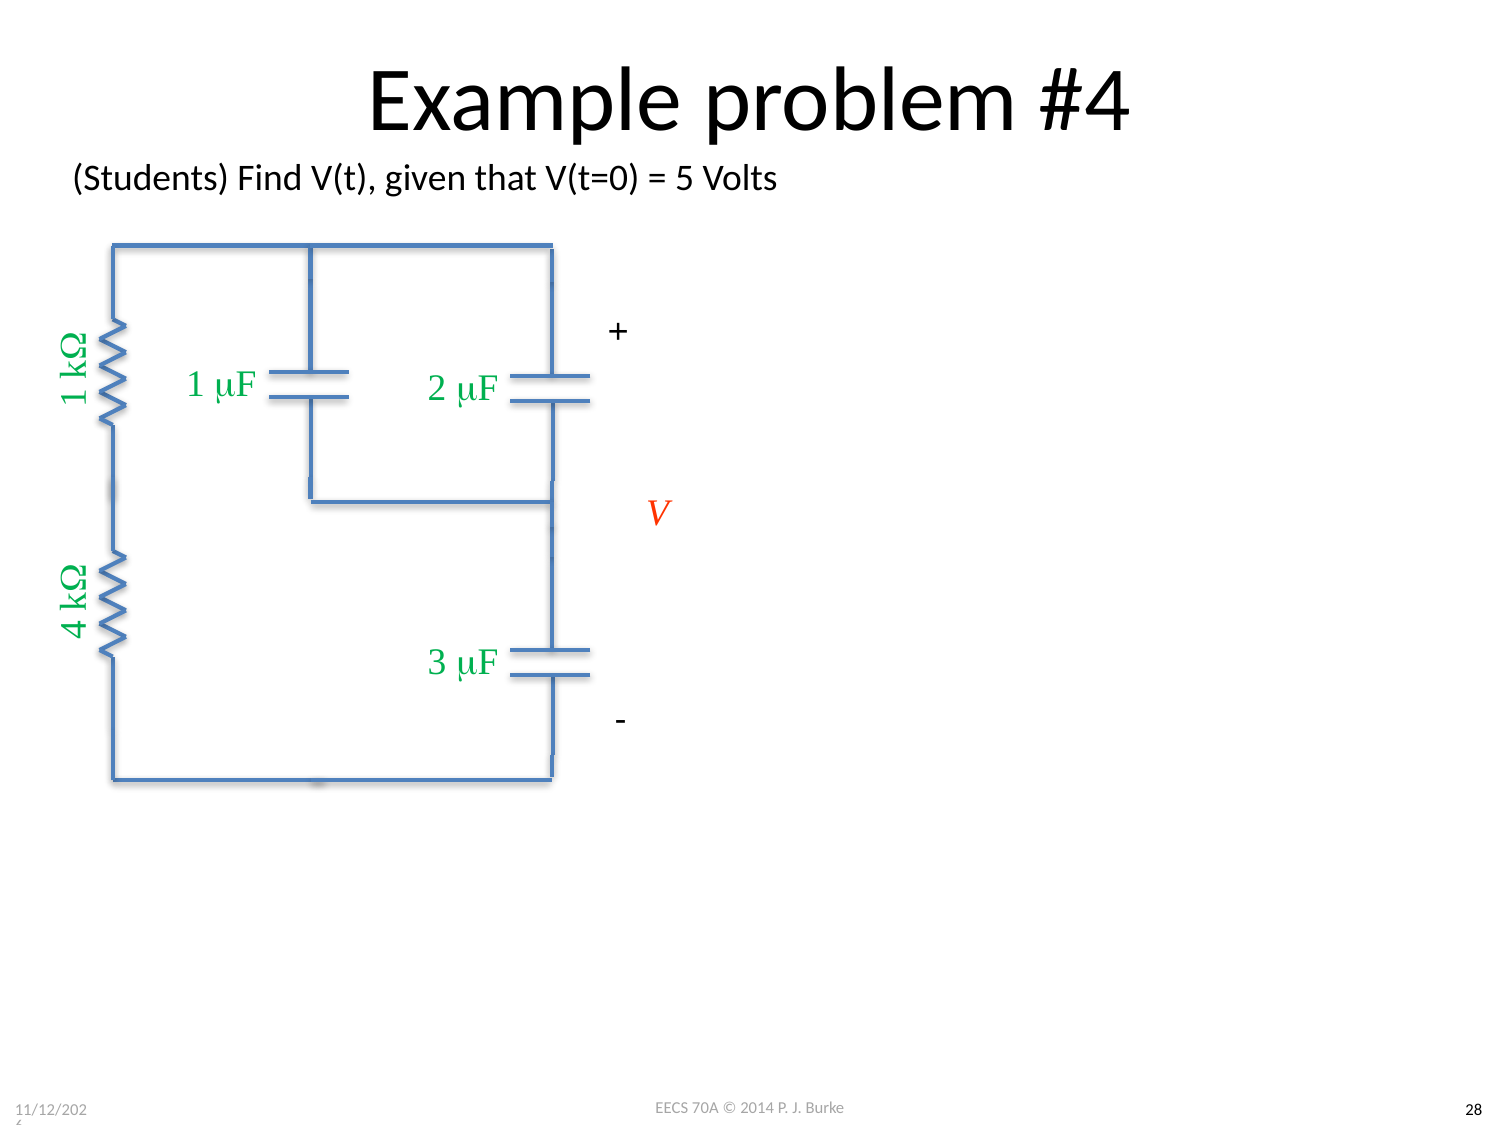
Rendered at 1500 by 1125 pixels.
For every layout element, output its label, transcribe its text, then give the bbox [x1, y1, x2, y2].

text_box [373, 523, 642, 777]
text_box 1 mF [131, 326, 311, 437]
title Example problem #4 [75, 0, 1425, 188]
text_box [15, 245, 127, 476]
text_box (Students) Find V(t), given that V(t=0) = 5 Volts [57, 146, 794, 206]
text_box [15, 476, 127, 731]
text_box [373, 248, 717, 557]
